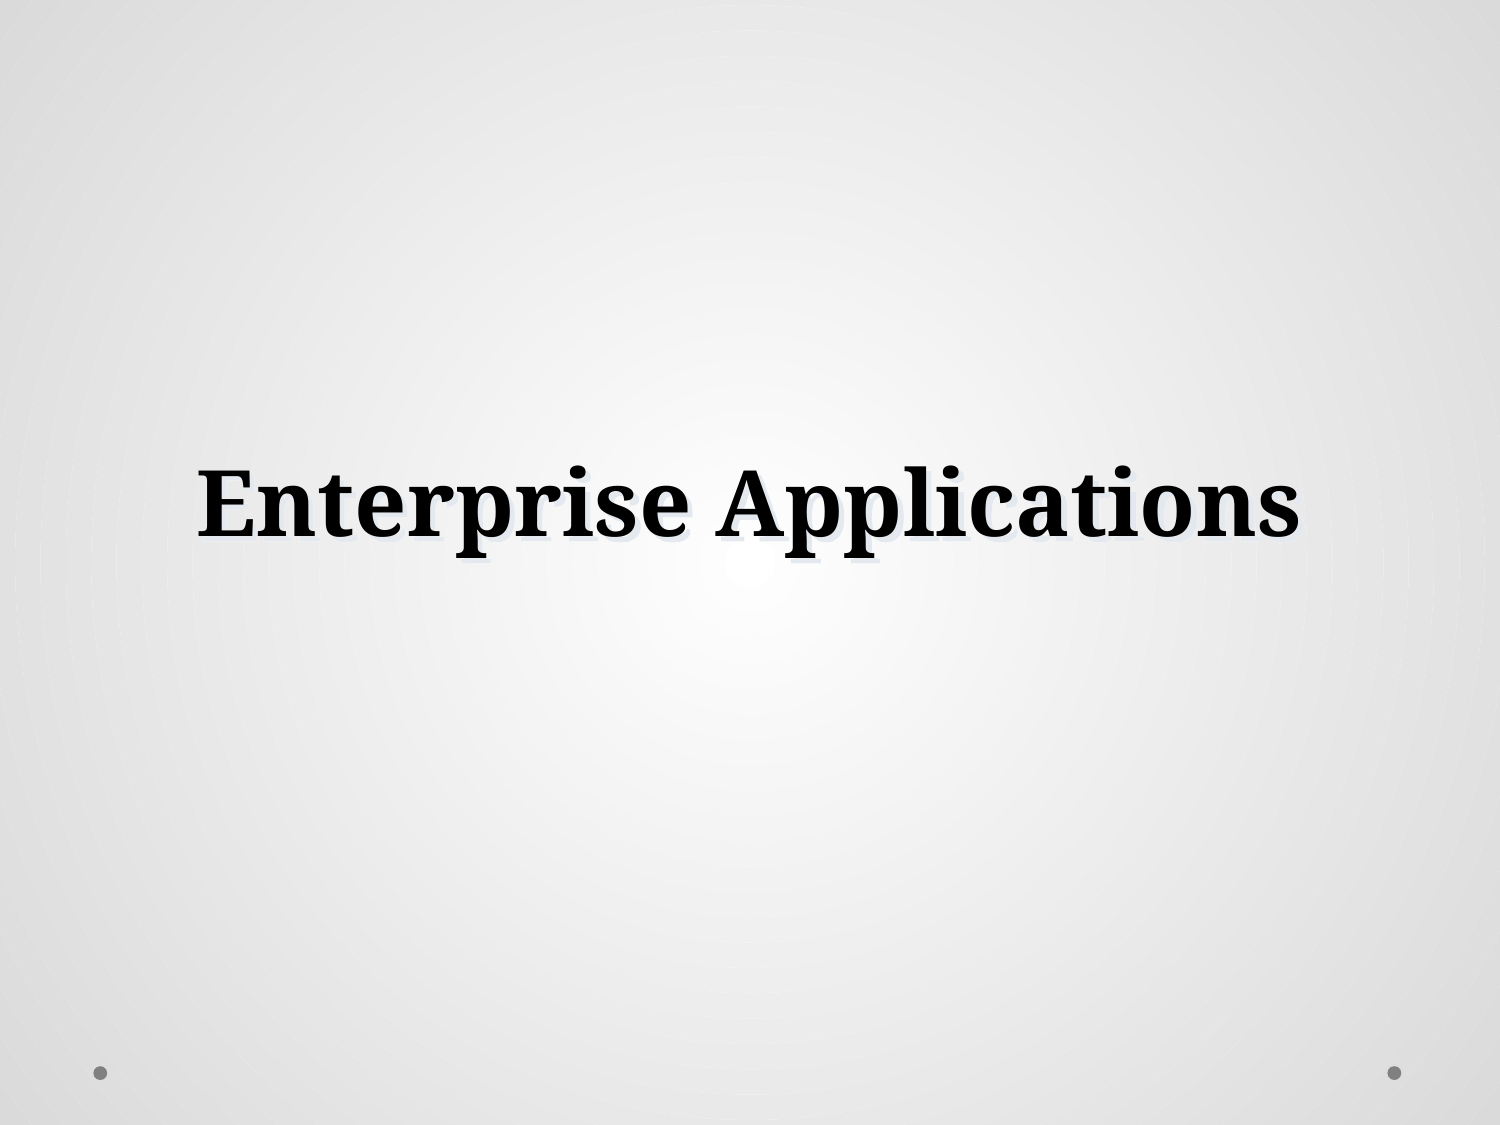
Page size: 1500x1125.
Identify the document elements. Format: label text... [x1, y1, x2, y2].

text_box Enterprise Applications [149, 437, 1350, 563]
